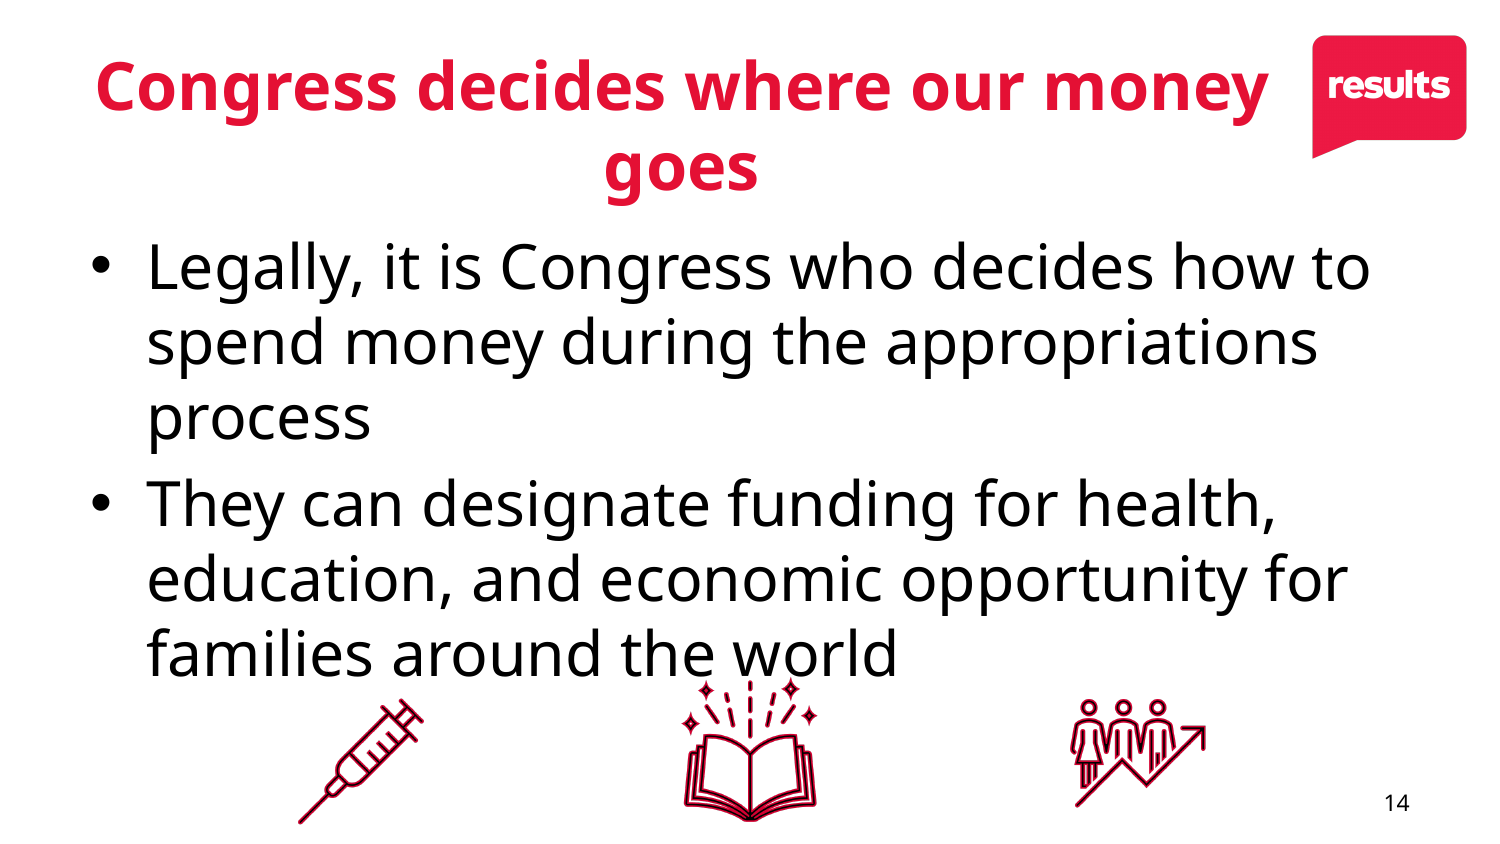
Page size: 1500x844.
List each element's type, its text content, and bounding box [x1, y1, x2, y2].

picture [1063, 676, 1214, 828]
picture [674, 676, 826, 828]
picture [286, 685, 437, 836]
list Legally, it is Congress who decides how to spend money during the appropriations process They can designate funding for health, education, and economic opportunity for families around the world [75, 219, 1425, 776]
picture [1289, 13, 1490, 175]
slide_number 14 [1218, 782, 1425, 827]
title Congress decides where our money goes [75, 33, 1290, 214]
